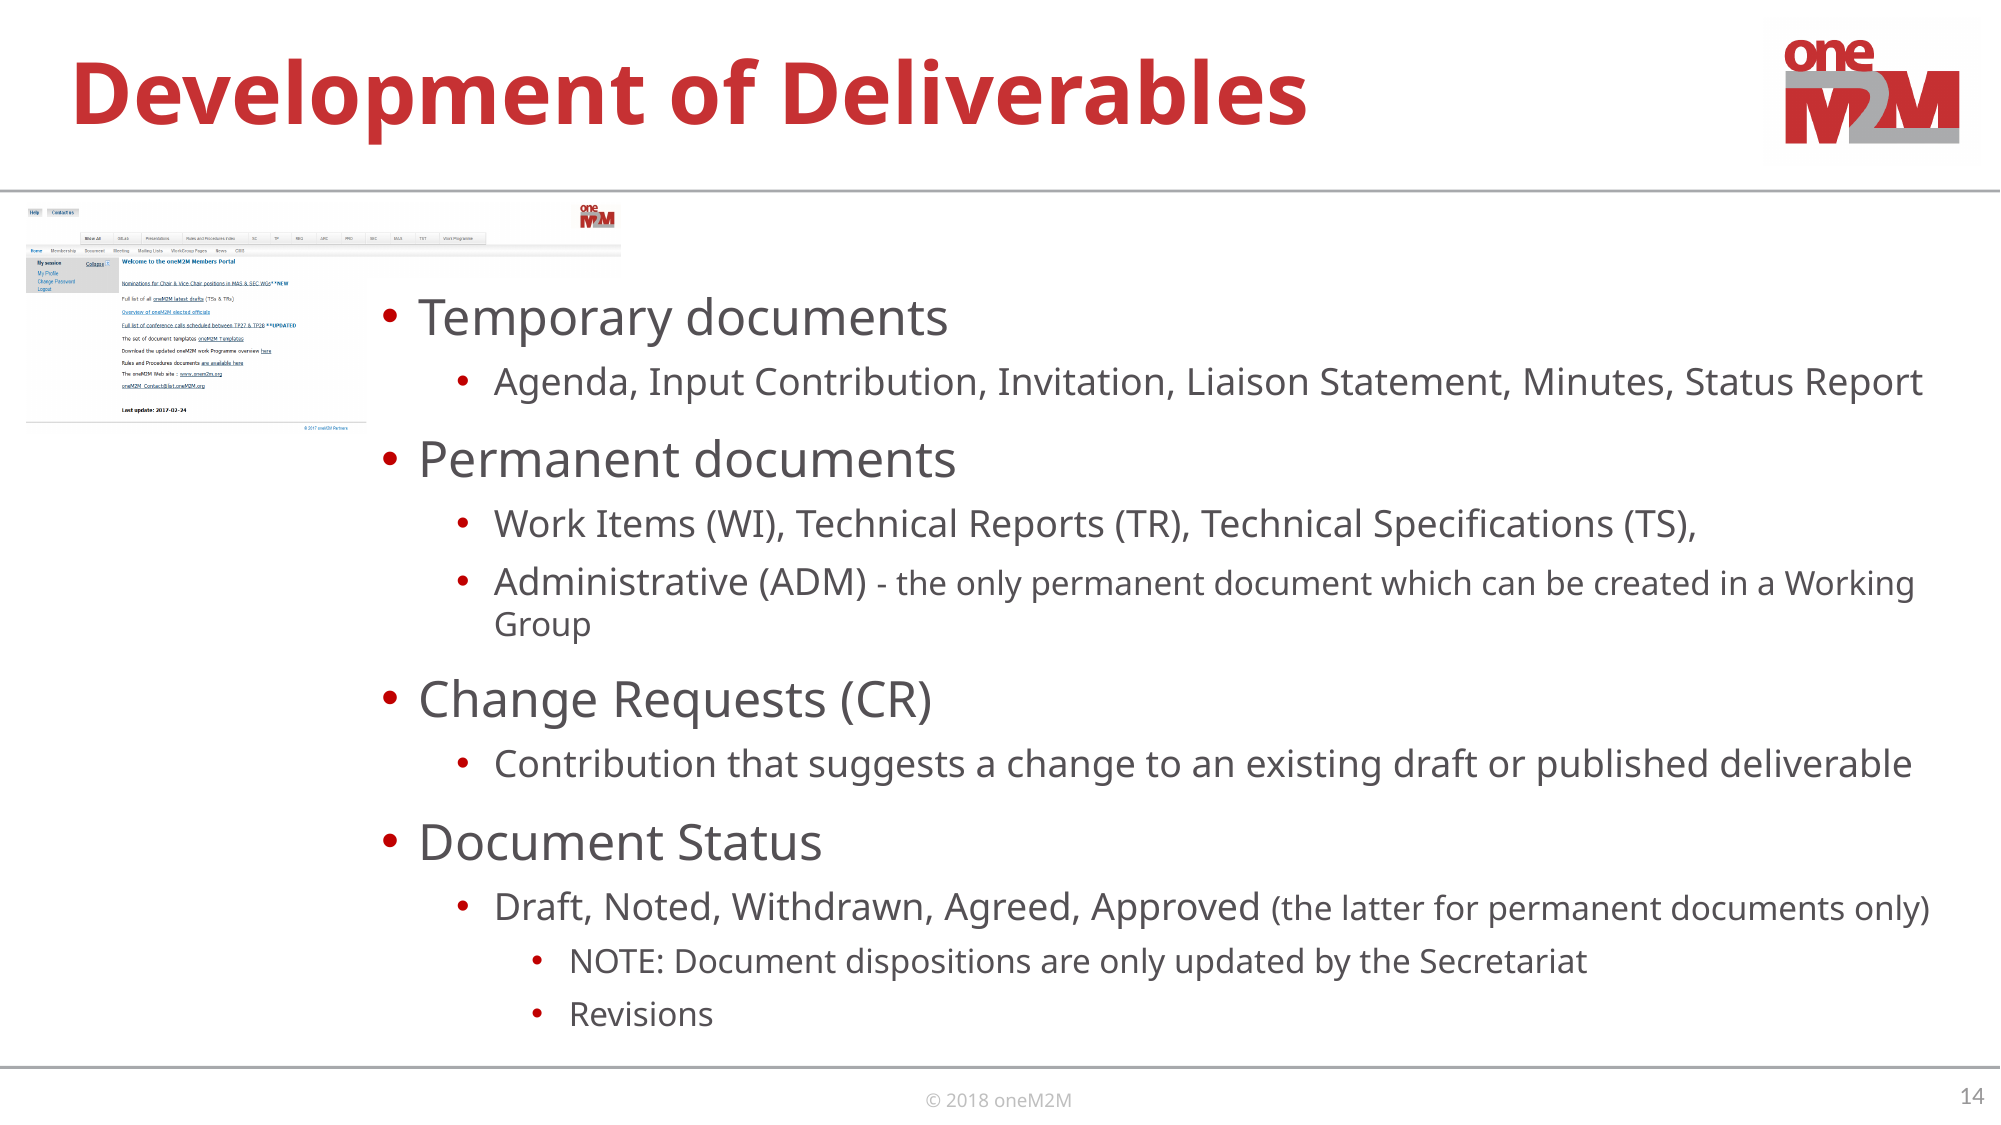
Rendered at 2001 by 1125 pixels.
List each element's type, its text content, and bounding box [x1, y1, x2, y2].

list Temporary documents Agenda, Input Contribution, Invitation, Liaison Statement, Minutes, Status Report Permanent documents Work Items (WI), Technical Reports (TR), Technical Specifications (TS), Administrative (ADM) - the only permanent document which can be created in a Working Group Change Requests (CR) Contribution that suggests a change to an existing draft or published deliverable Document Status Draft, Noted, Withdrawn, Agreed, Approved (the latter for permanent documents only) NOTE: Document dispositions are only updated by the Secretariat Revisions [366, 277, 1960, 1036]
slide_number 14 [1918, 1065, 2000, 1125]
picture [1763, 17, 1981, 166]
picture [26, 202, 621, 434]
title Development of Deliverables [54, 0, 1343, 193]
